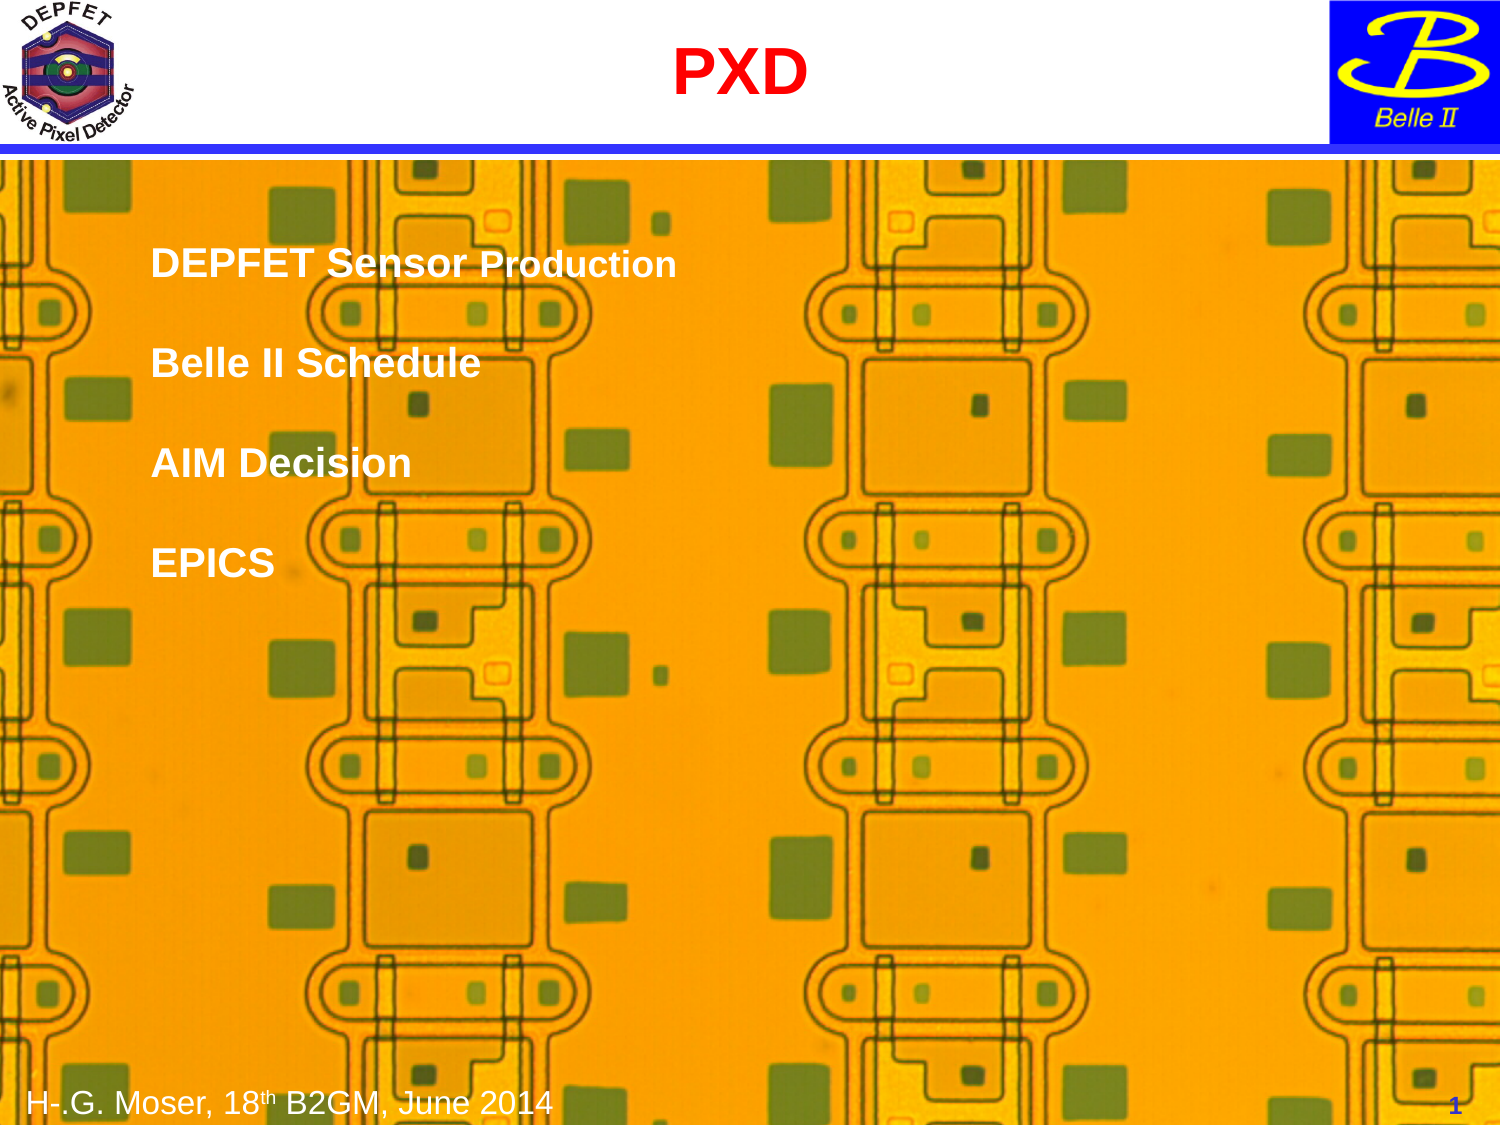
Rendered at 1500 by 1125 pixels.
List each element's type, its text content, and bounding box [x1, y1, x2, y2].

picture [0, 137, 136, 144]
picture [0, 160, 1500, 1125]
title PXD [0, 0, 1500, 137]
picture [1328, 137, 1500, 144]
